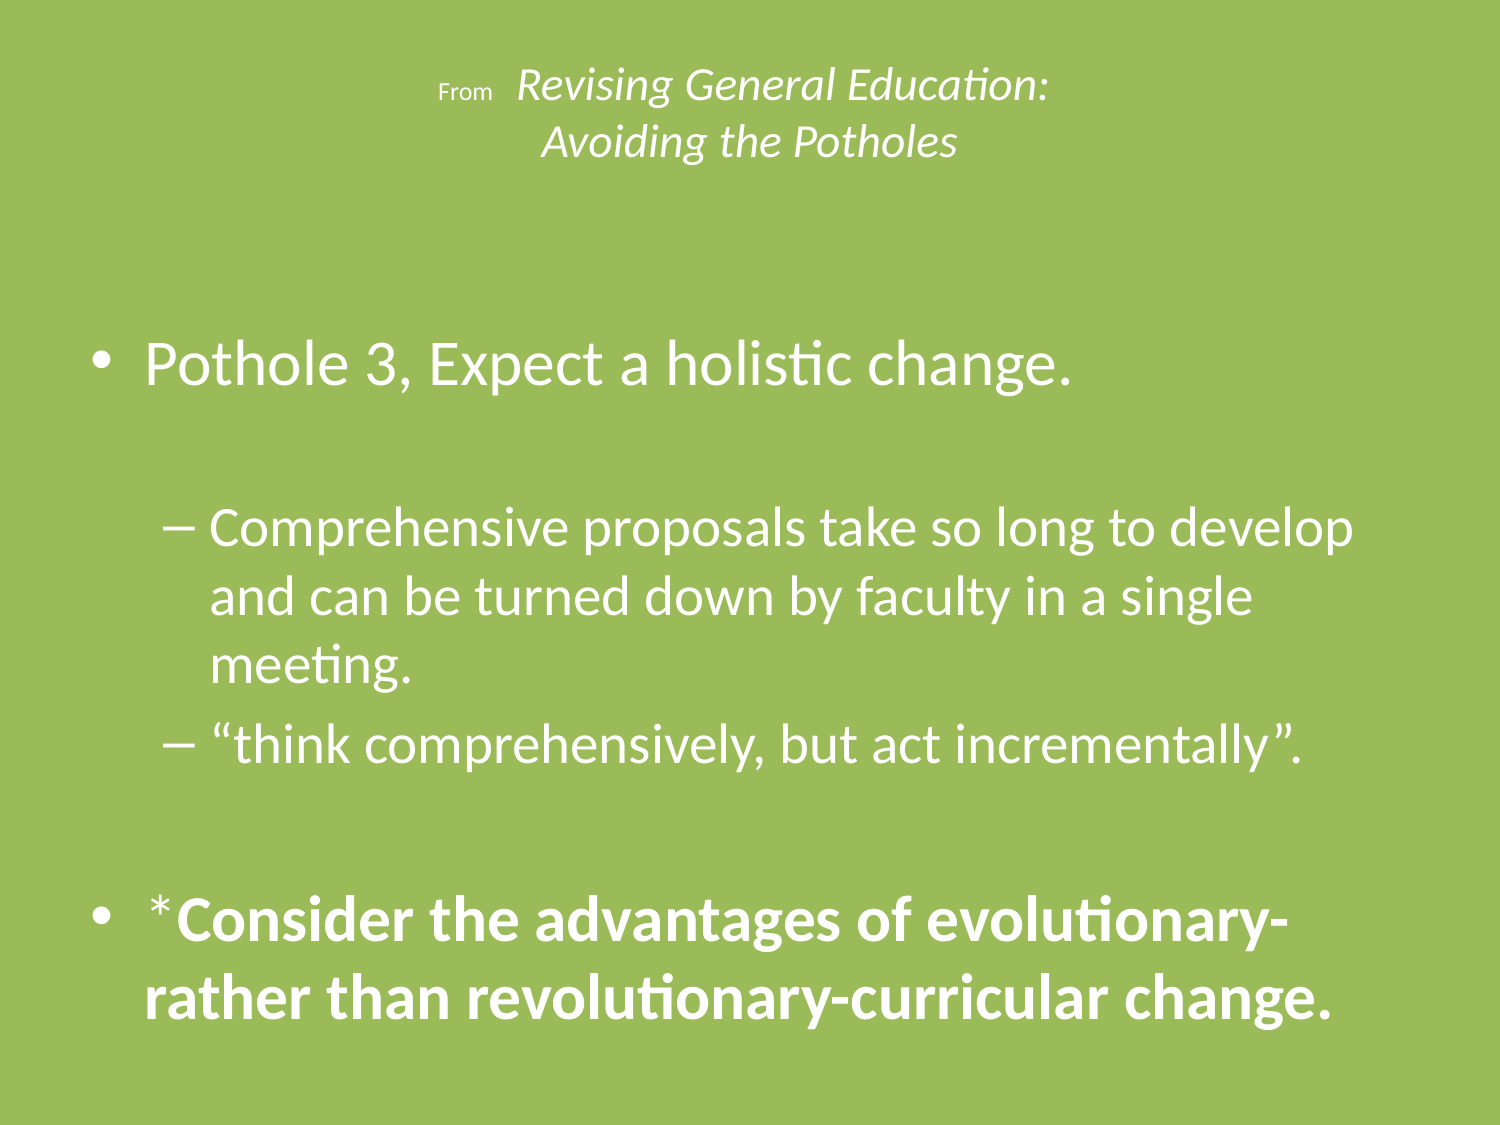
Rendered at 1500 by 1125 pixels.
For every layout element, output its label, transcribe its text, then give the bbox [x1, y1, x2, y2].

title From Revising General Education: Avoiding the Potholes [75, 45, 1425, 175]
list Pothole 3, Expect a holistic change. Comprehensive proposals take so long to develop and can be turned down by faculty in a single meeting. “think comprehensively, but act incrementally”. *Consider the advantages of evolutionary-rather than revolutionary-curricular change. [75, 312, 1425, 1043]
